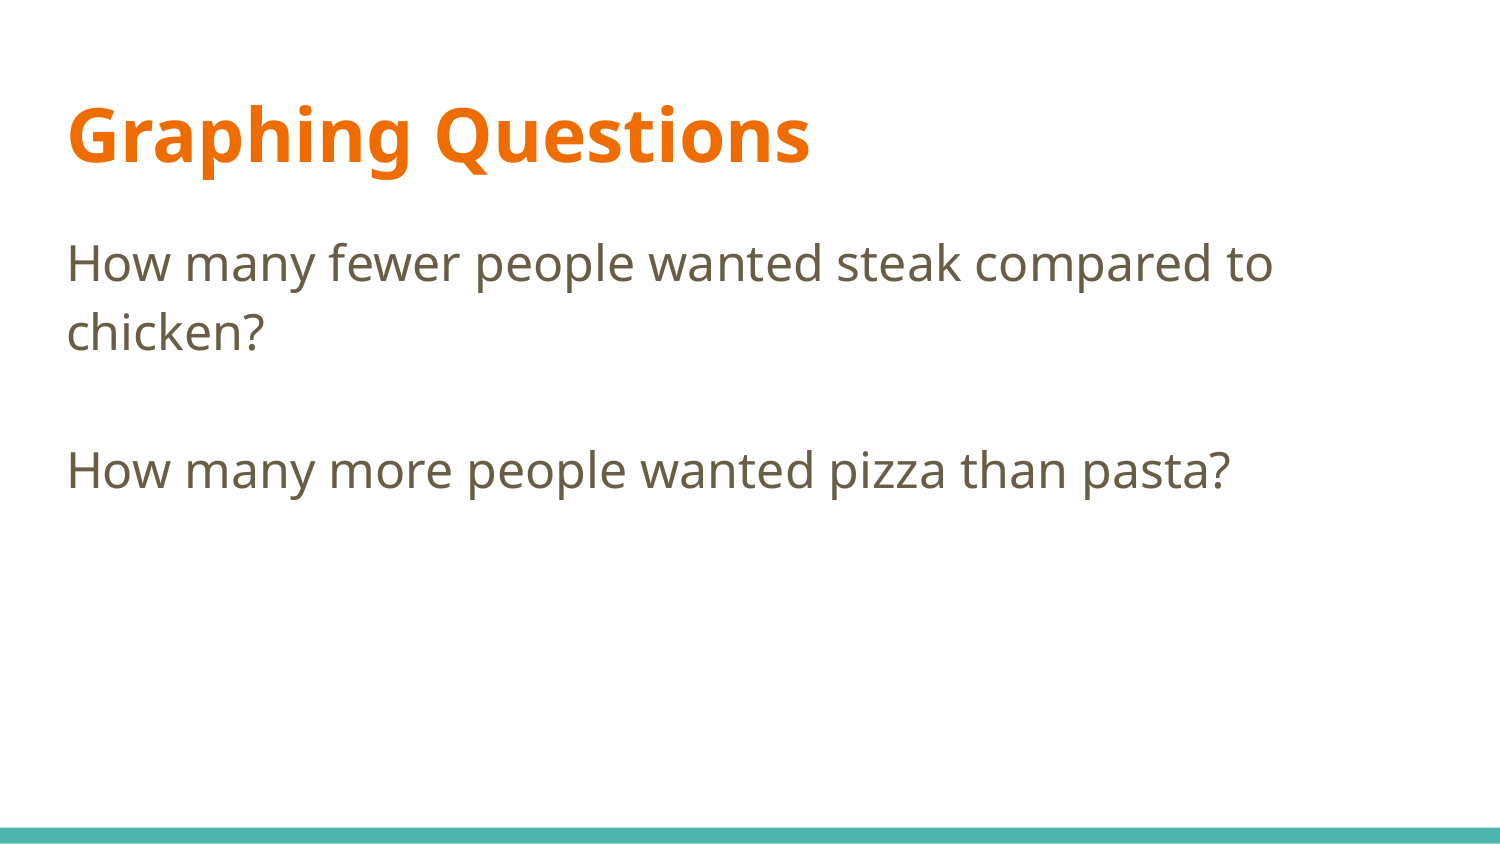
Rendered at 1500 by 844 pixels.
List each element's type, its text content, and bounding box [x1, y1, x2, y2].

list How many fewer people wanted steak compared to chicken? How many more people wanted pizza than pasta? [51, 207, 1449, 750]
title Graphing Questions [51, 72, 1449, 189]
